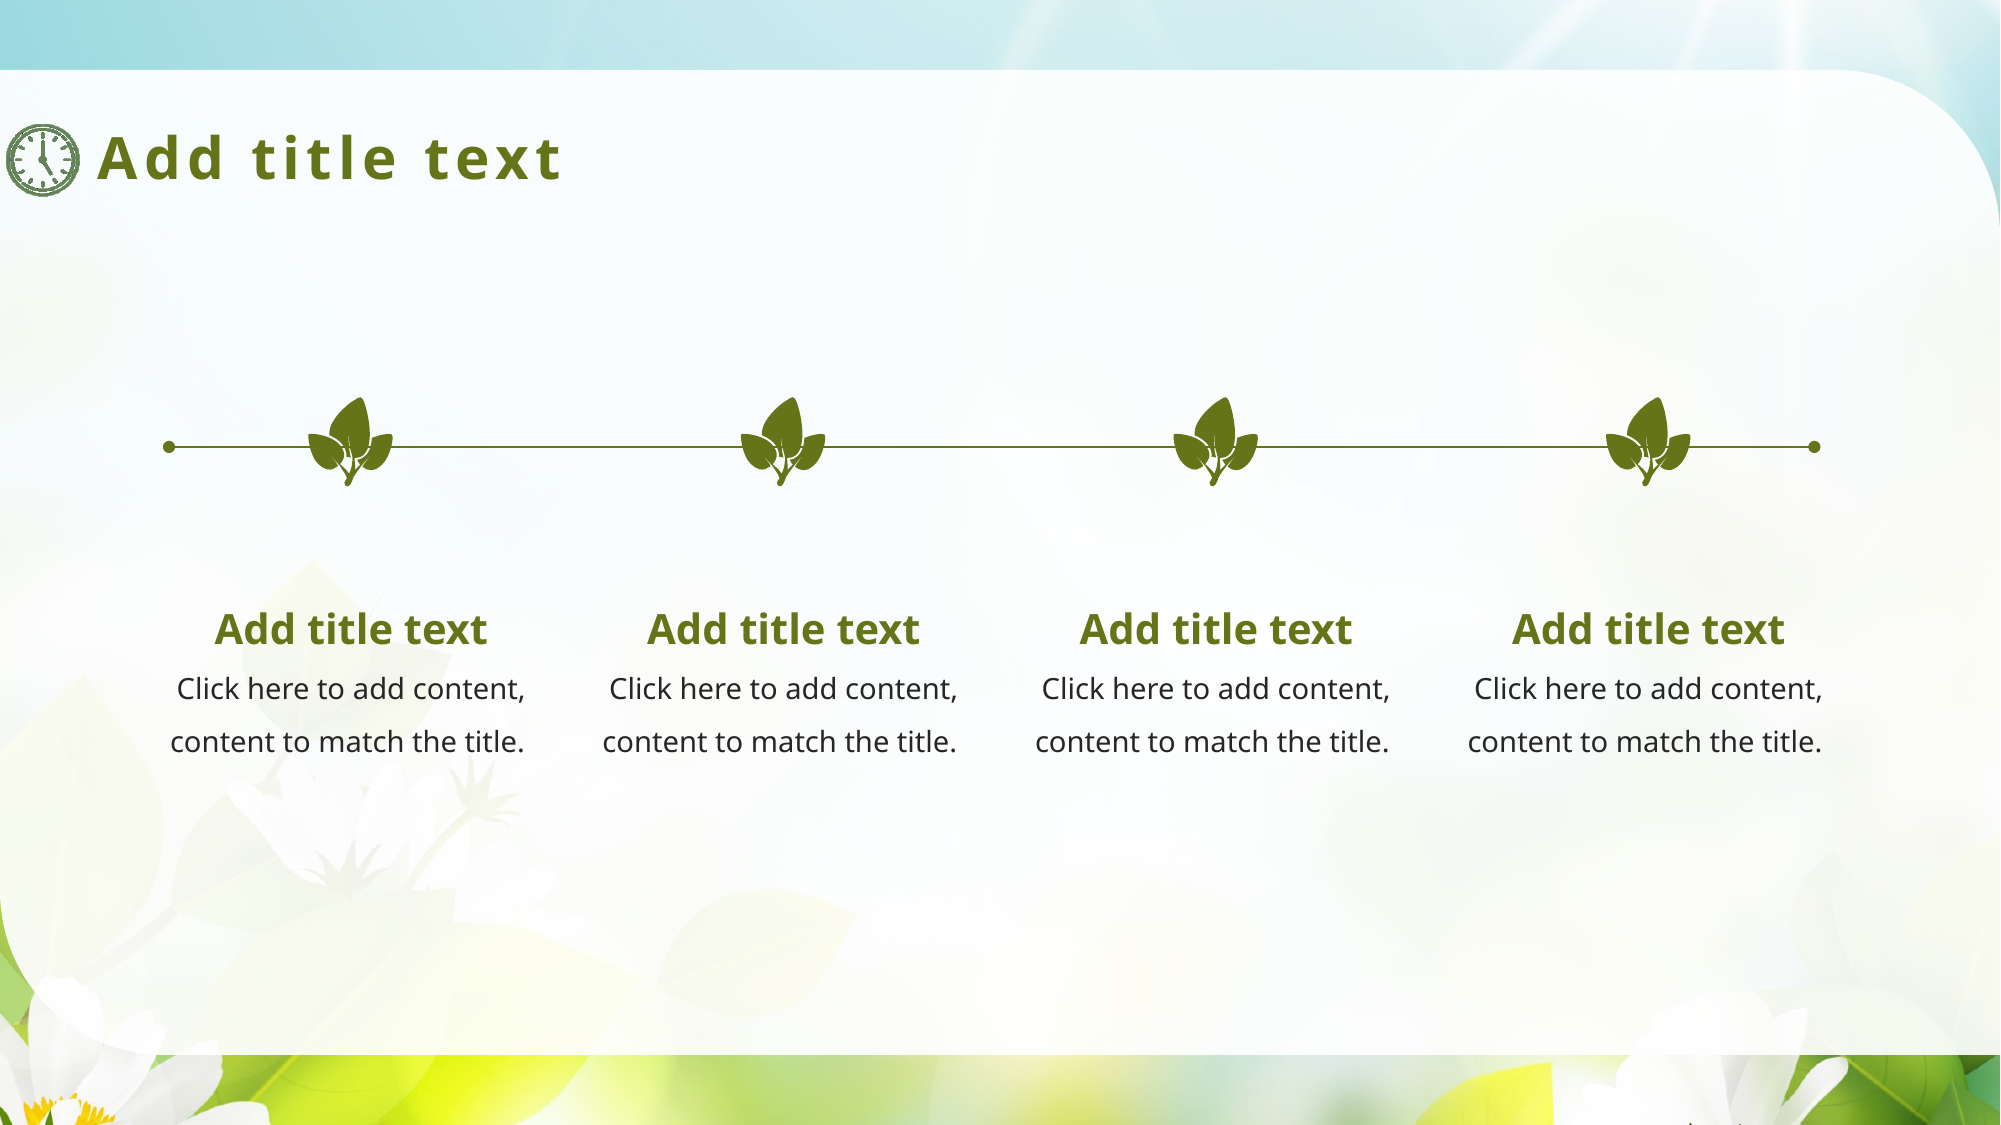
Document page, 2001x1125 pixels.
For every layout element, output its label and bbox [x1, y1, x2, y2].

text_box [0, 0, 2000, 1125]
picture [0, 116, 83, 204]
